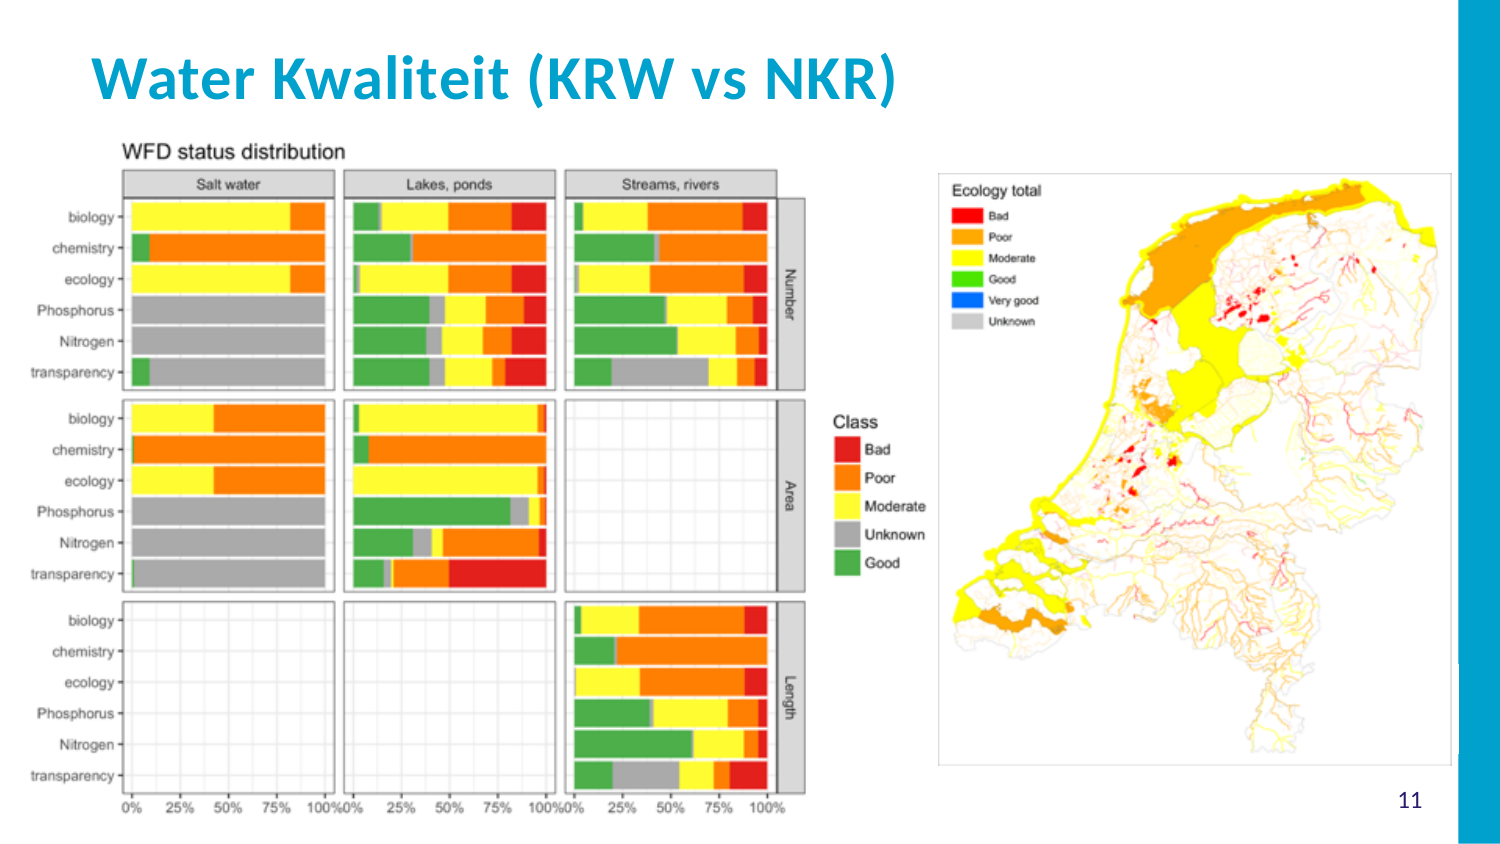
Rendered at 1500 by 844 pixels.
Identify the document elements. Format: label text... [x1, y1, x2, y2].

slide_number 11 [1361, 772, 1459, 826]
list Water Kwaliteit (KRW vs NKR) [76, 29, 1329, 124]
picture [0, 134, 1458, 844]
